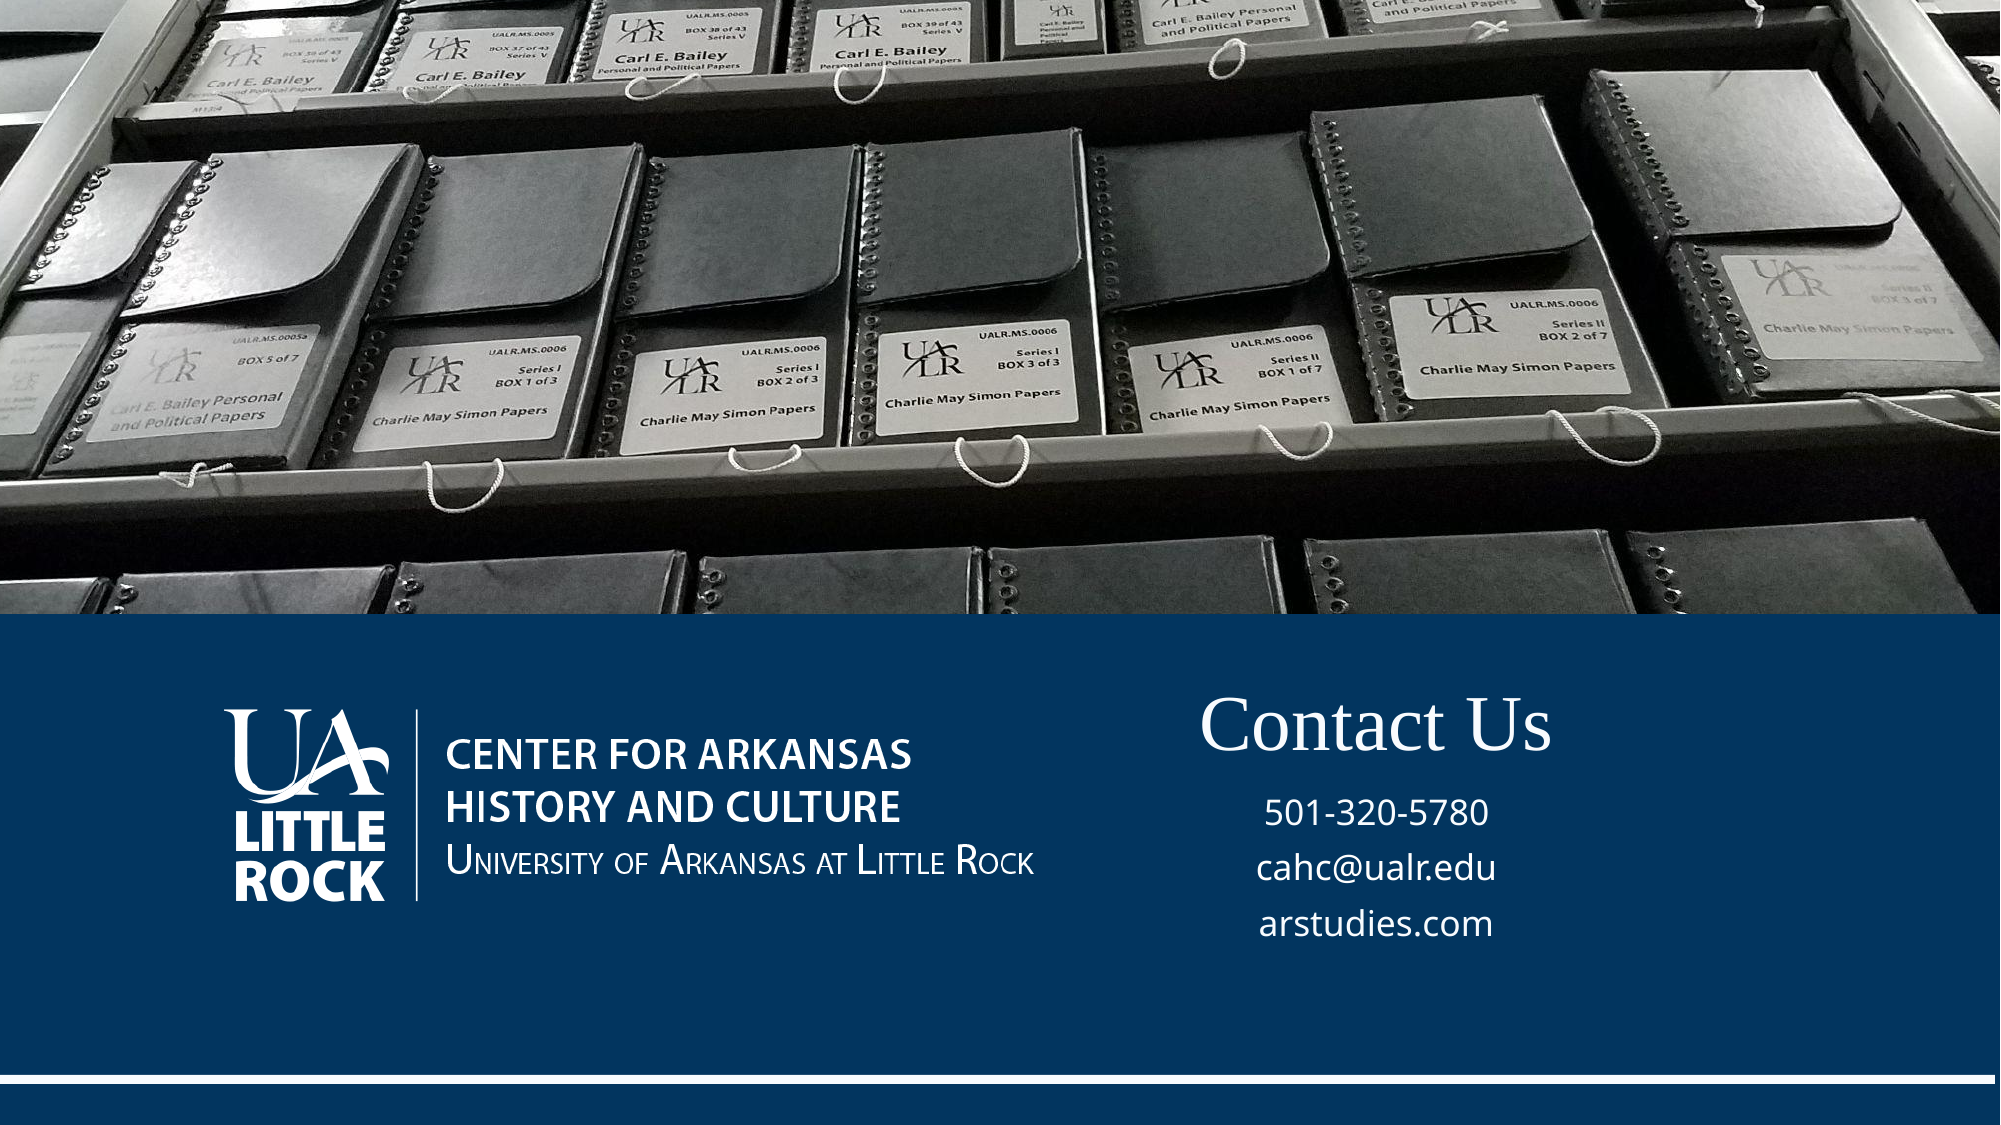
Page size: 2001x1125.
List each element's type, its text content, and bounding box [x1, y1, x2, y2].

text_box [0, 1074, 1995, 1084]
text_box Contact Us [1172, 663, 1581, 774]
text_box 501-320-5780 cahc@ualr.edu arstudies.com [1172, 782, 1581, 951]
picture [0, 0, 2000, 615]
picture [220, 701, 1040, 908]
